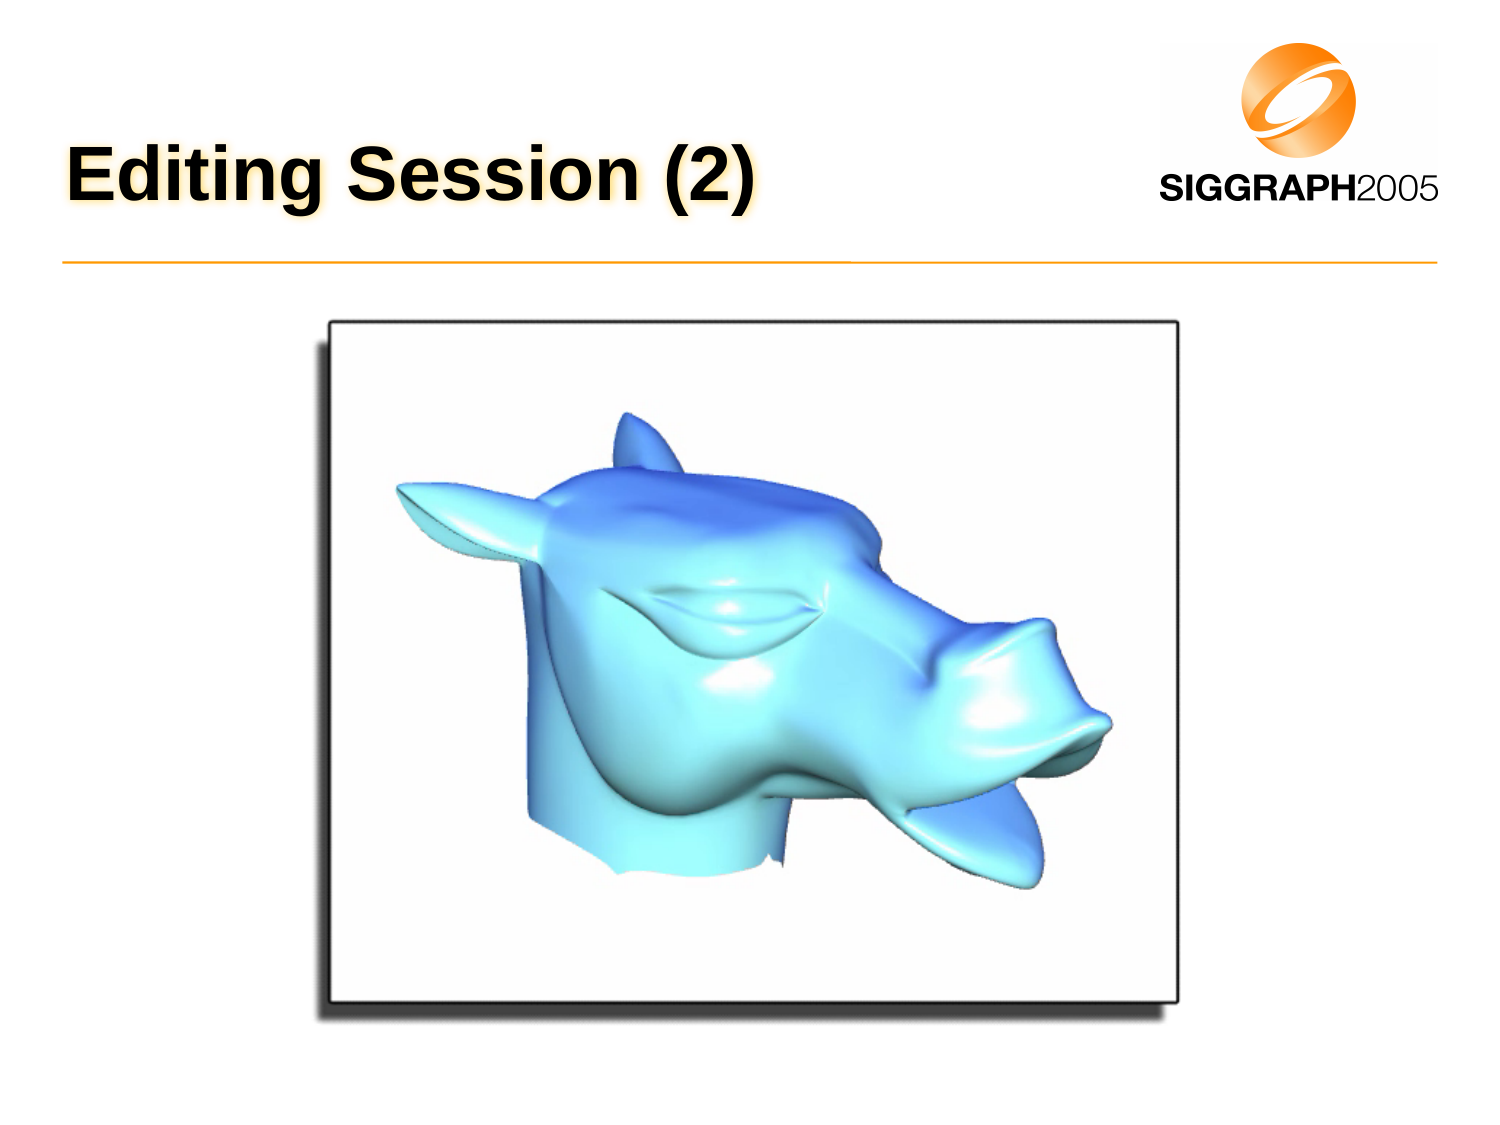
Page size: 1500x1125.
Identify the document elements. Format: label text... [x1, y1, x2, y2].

picture [1160, 43, 1438, 201]
title Editing Session (2) [50, 69, 1150, 270]
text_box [336, 329, 1176, 1000]
picture [303, 305, 1187, 1030]
